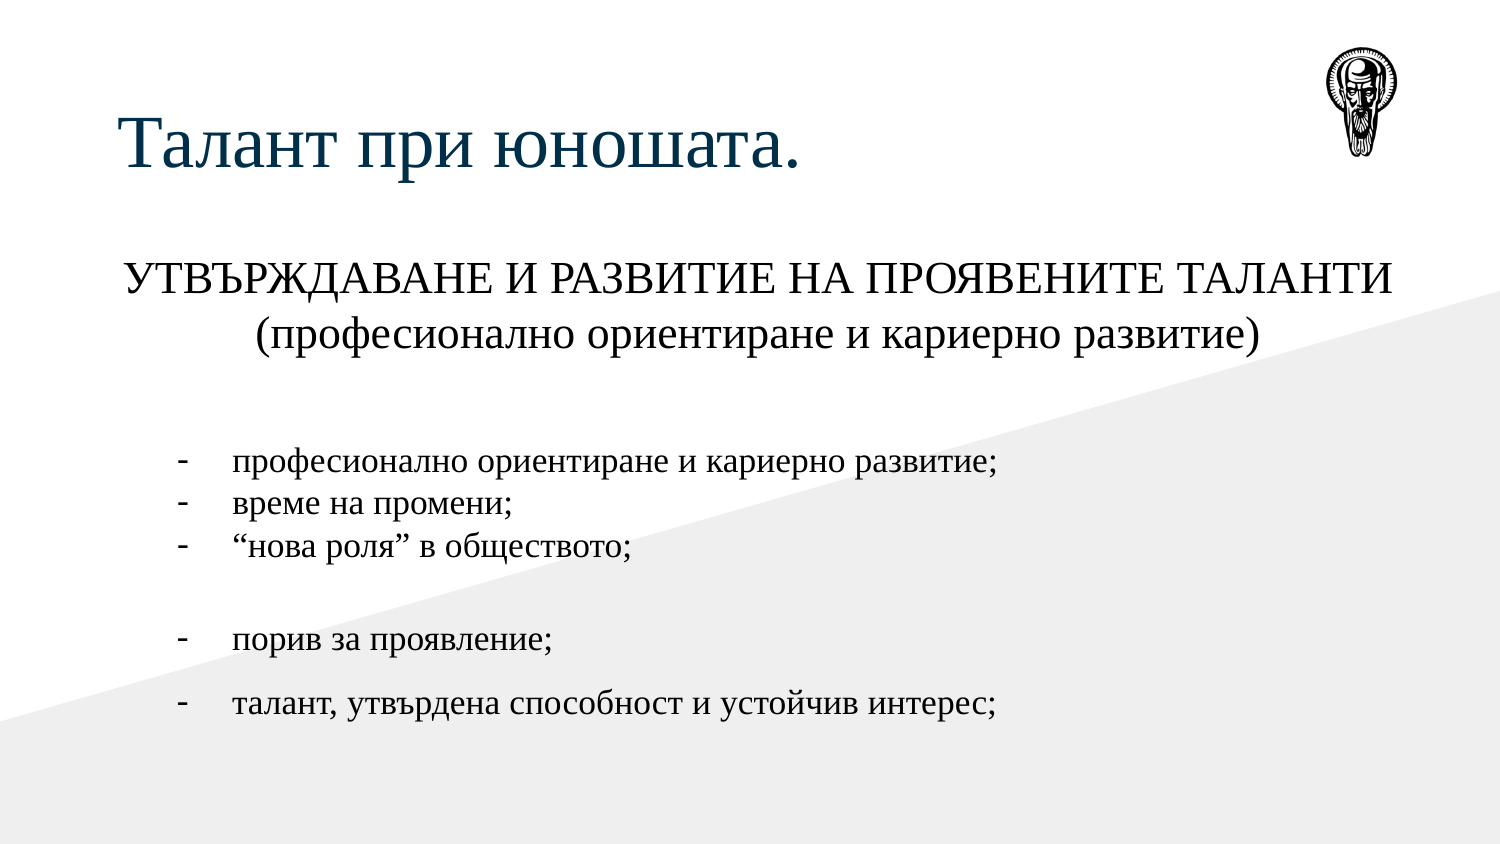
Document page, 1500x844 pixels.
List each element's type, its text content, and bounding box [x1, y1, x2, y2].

text_box професионално ориентиране и кариерно развитие; време на промени; “нова роля” в обществото; [142, 421, 1335, 600]
text_box порив за проявление; талант, утвърдена способност и устойчив интерес; [142, 600, 1434, 737]
title Талант при юношата. [102, 77, 1500, 288]
subtitle УТВЪРЖДАВАНЕ И РАЗВИТИЕ НА ПРОЯВЕНИТЕ ТАЛАНТИ (професионално ориентиране и кариерно развитие) [65, 233, 1451, 454]
picture [1306, 47, 1417, 157]
